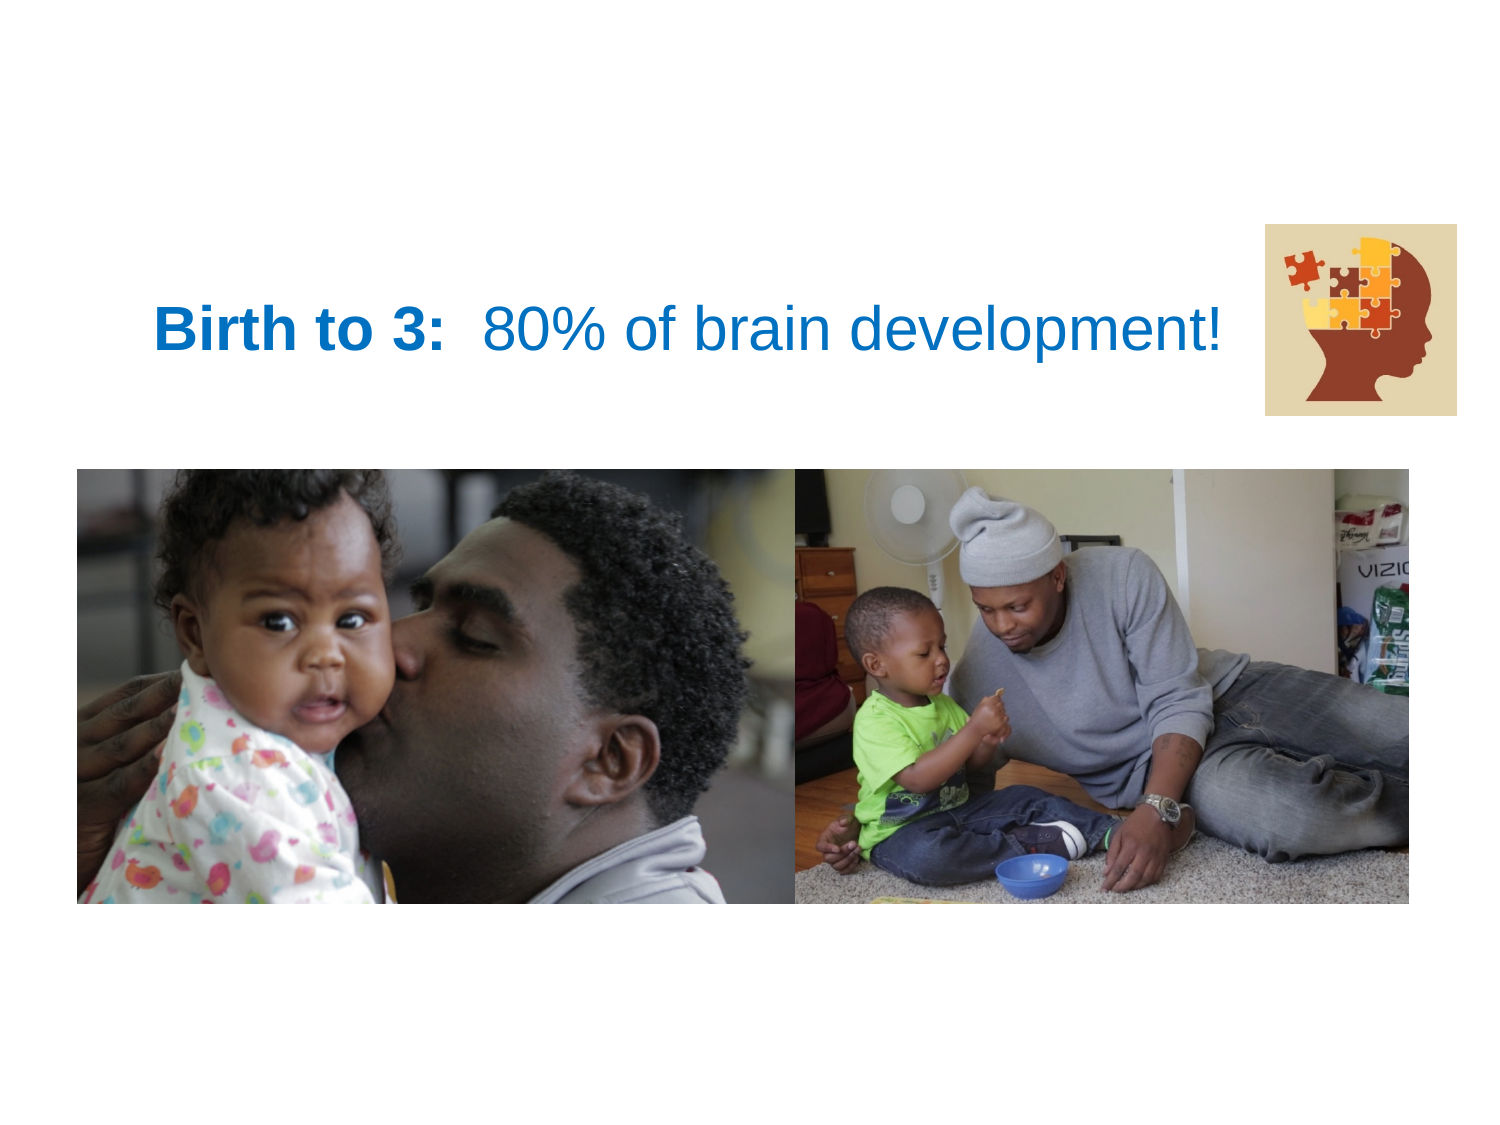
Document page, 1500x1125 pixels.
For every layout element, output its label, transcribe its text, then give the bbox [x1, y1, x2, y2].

picture [76, 469, 1409, 904]
text_box Birth to 3: 80% of brain development! [112, 205, 1266, 415]
picture [1265, 224, 1457, 417]
